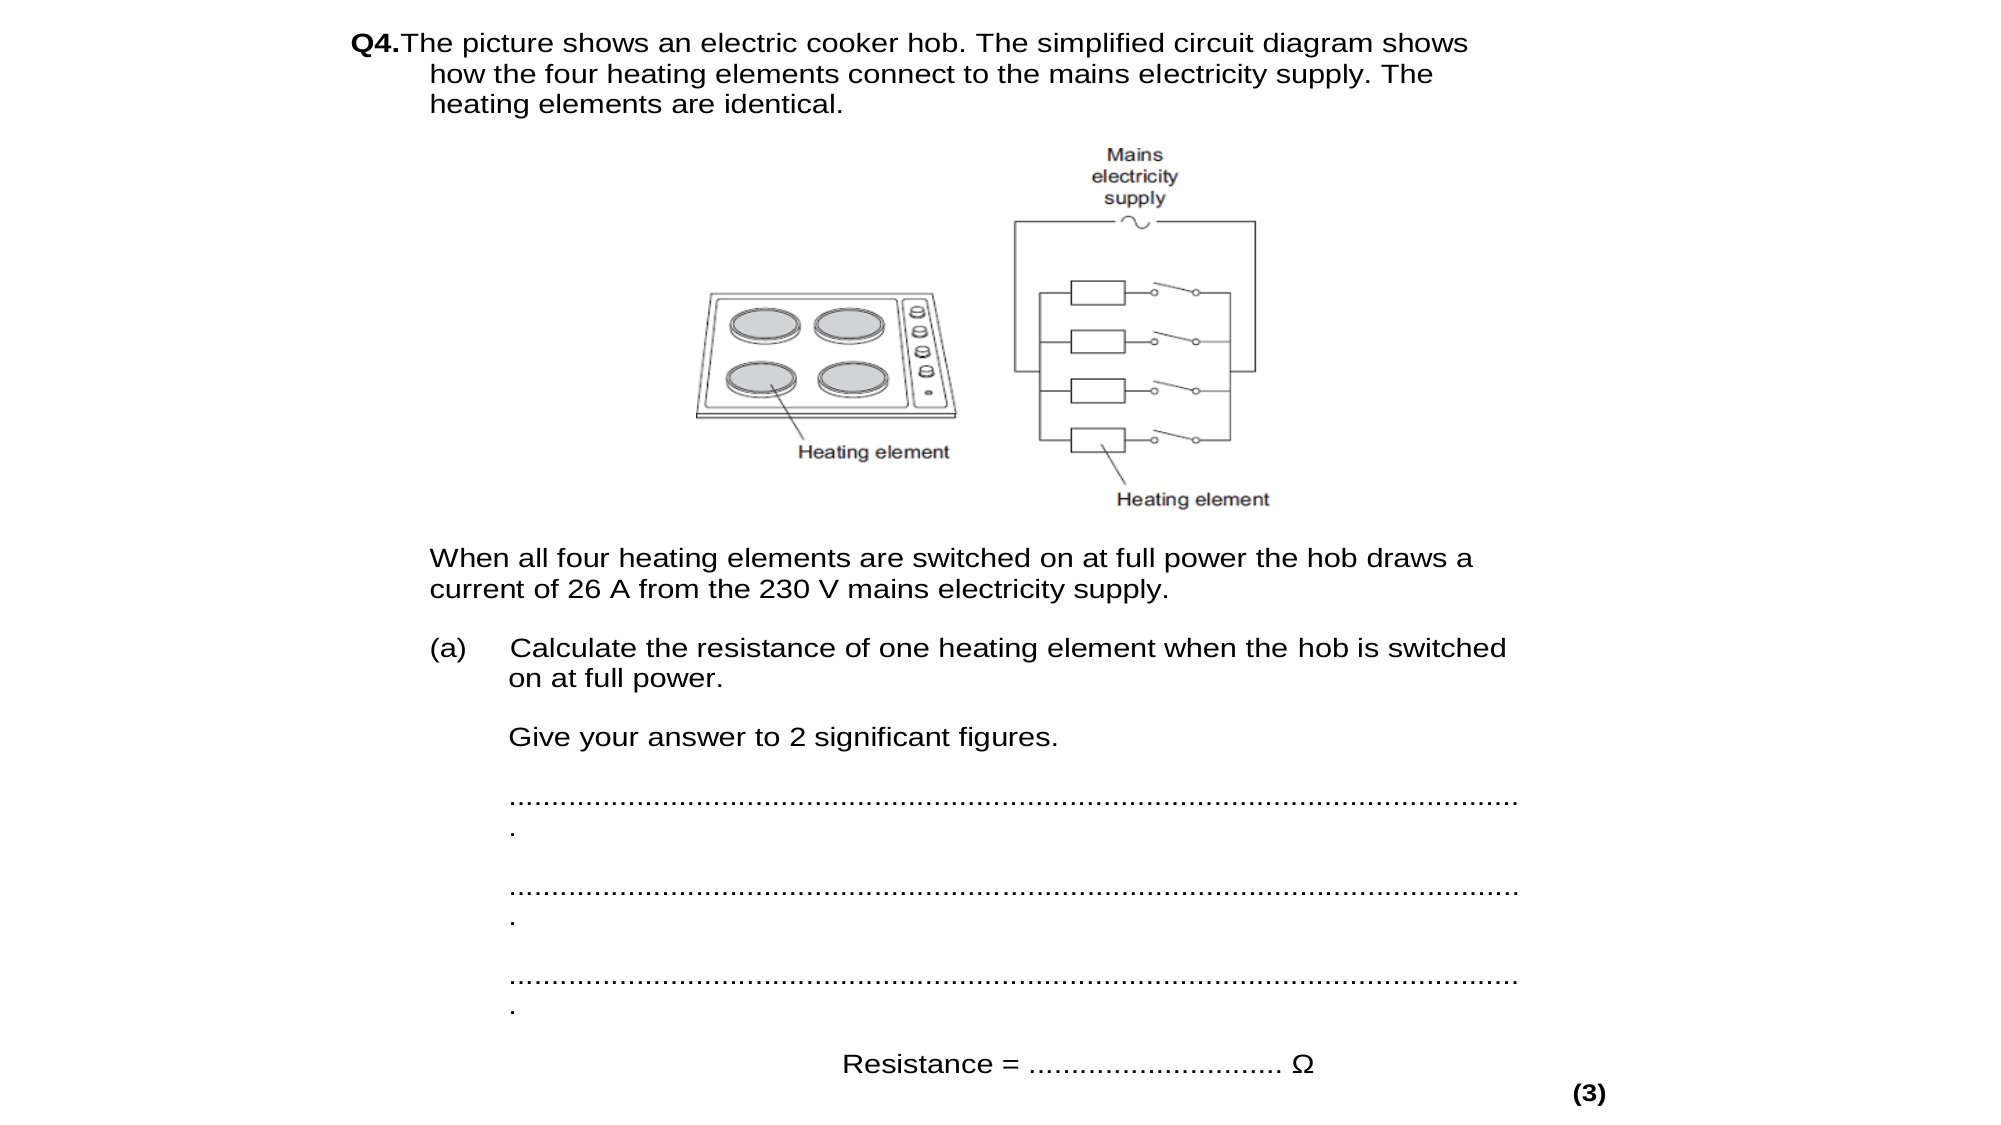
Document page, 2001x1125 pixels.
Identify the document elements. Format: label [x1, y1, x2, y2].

picture [350, 0, 1610, 1110]
